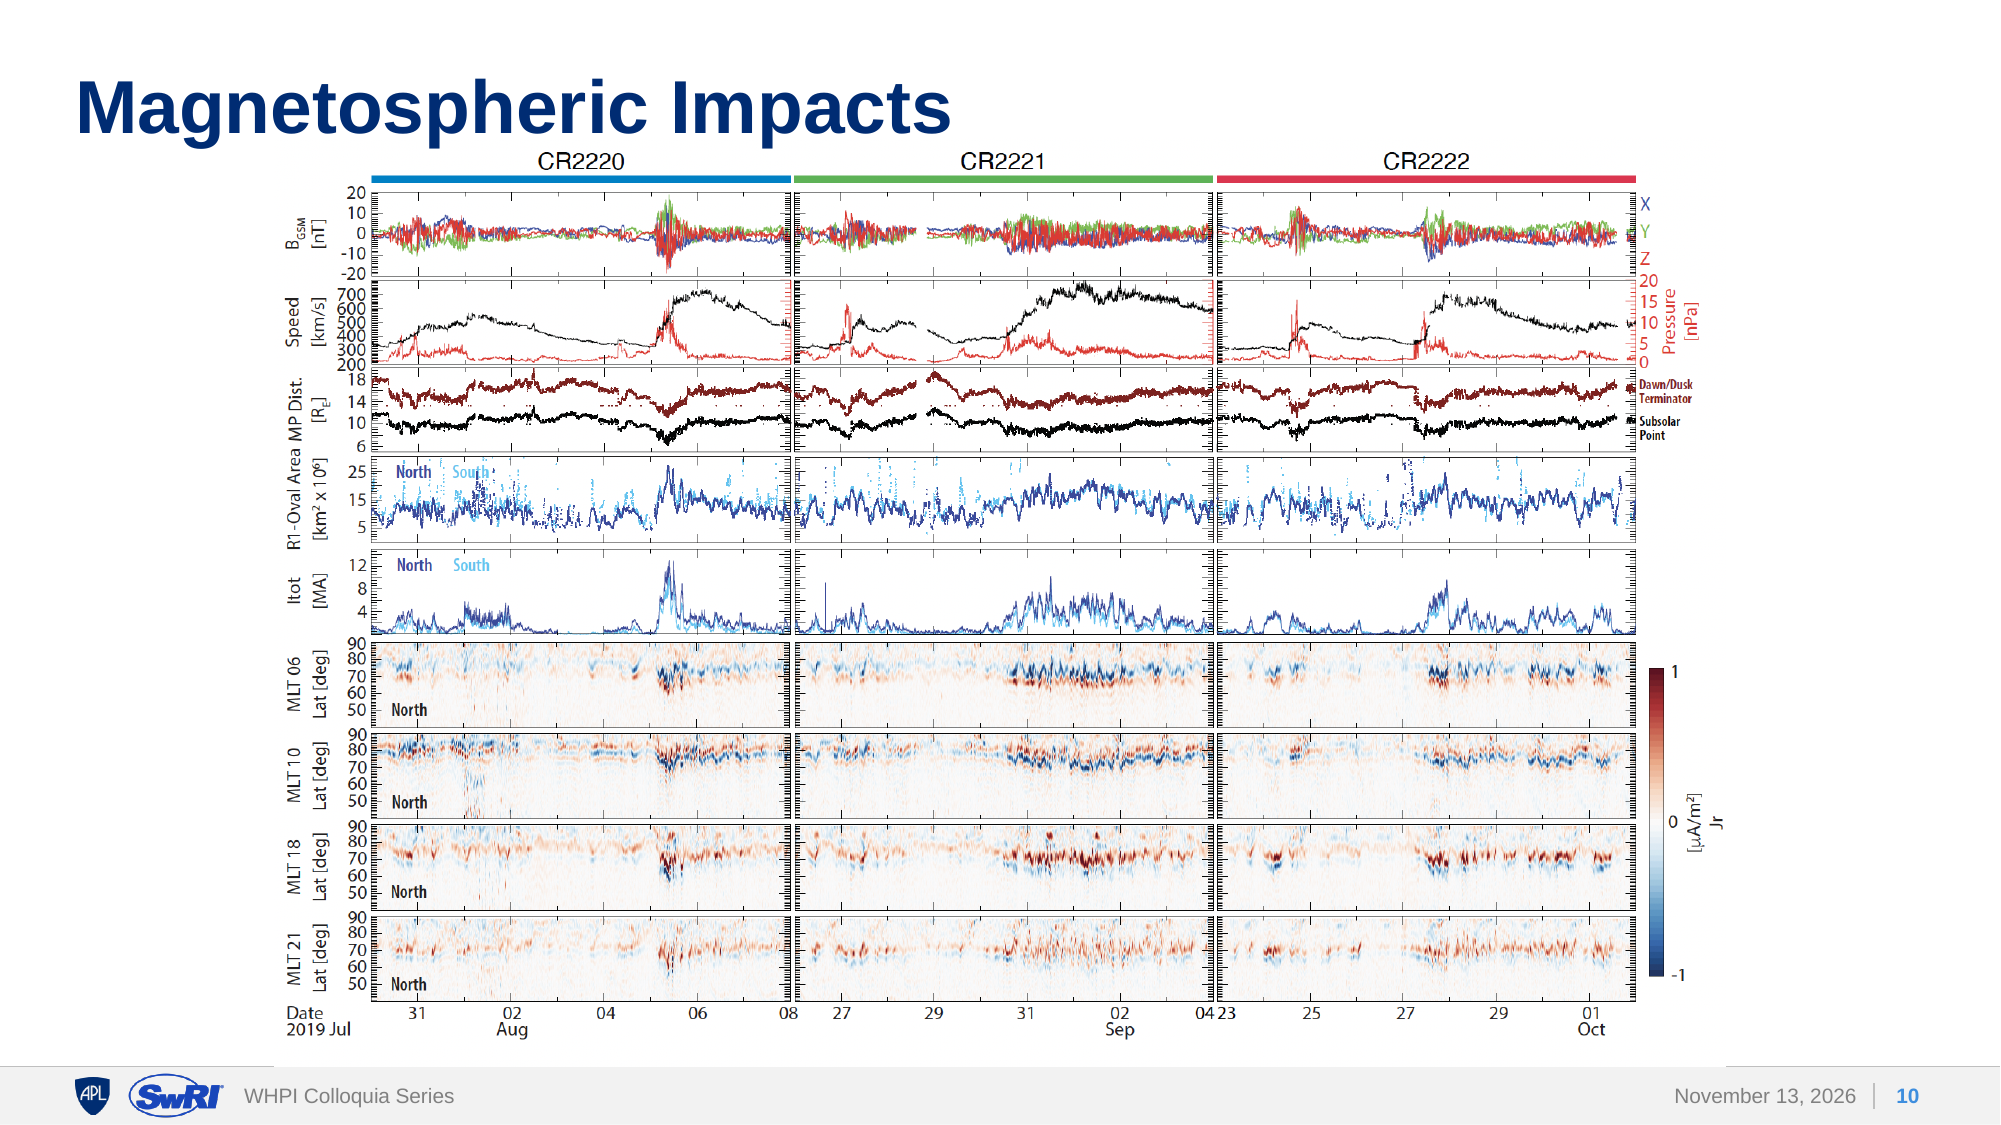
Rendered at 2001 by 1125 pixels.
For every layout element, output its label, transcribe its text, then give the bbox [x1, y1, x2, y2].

footer WHPI Colloquia Series [229, 1066, 647, 1125]
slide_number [1646, 1066, 1872, 1125]
picture [274, 137, 1726, 1067]
title Magnetospheric Impacts [75, 68, 1925, 194]
slide_number 10 [1876, 1066, 1940, 1125]
picture [128, 1073, 224, 1118]
